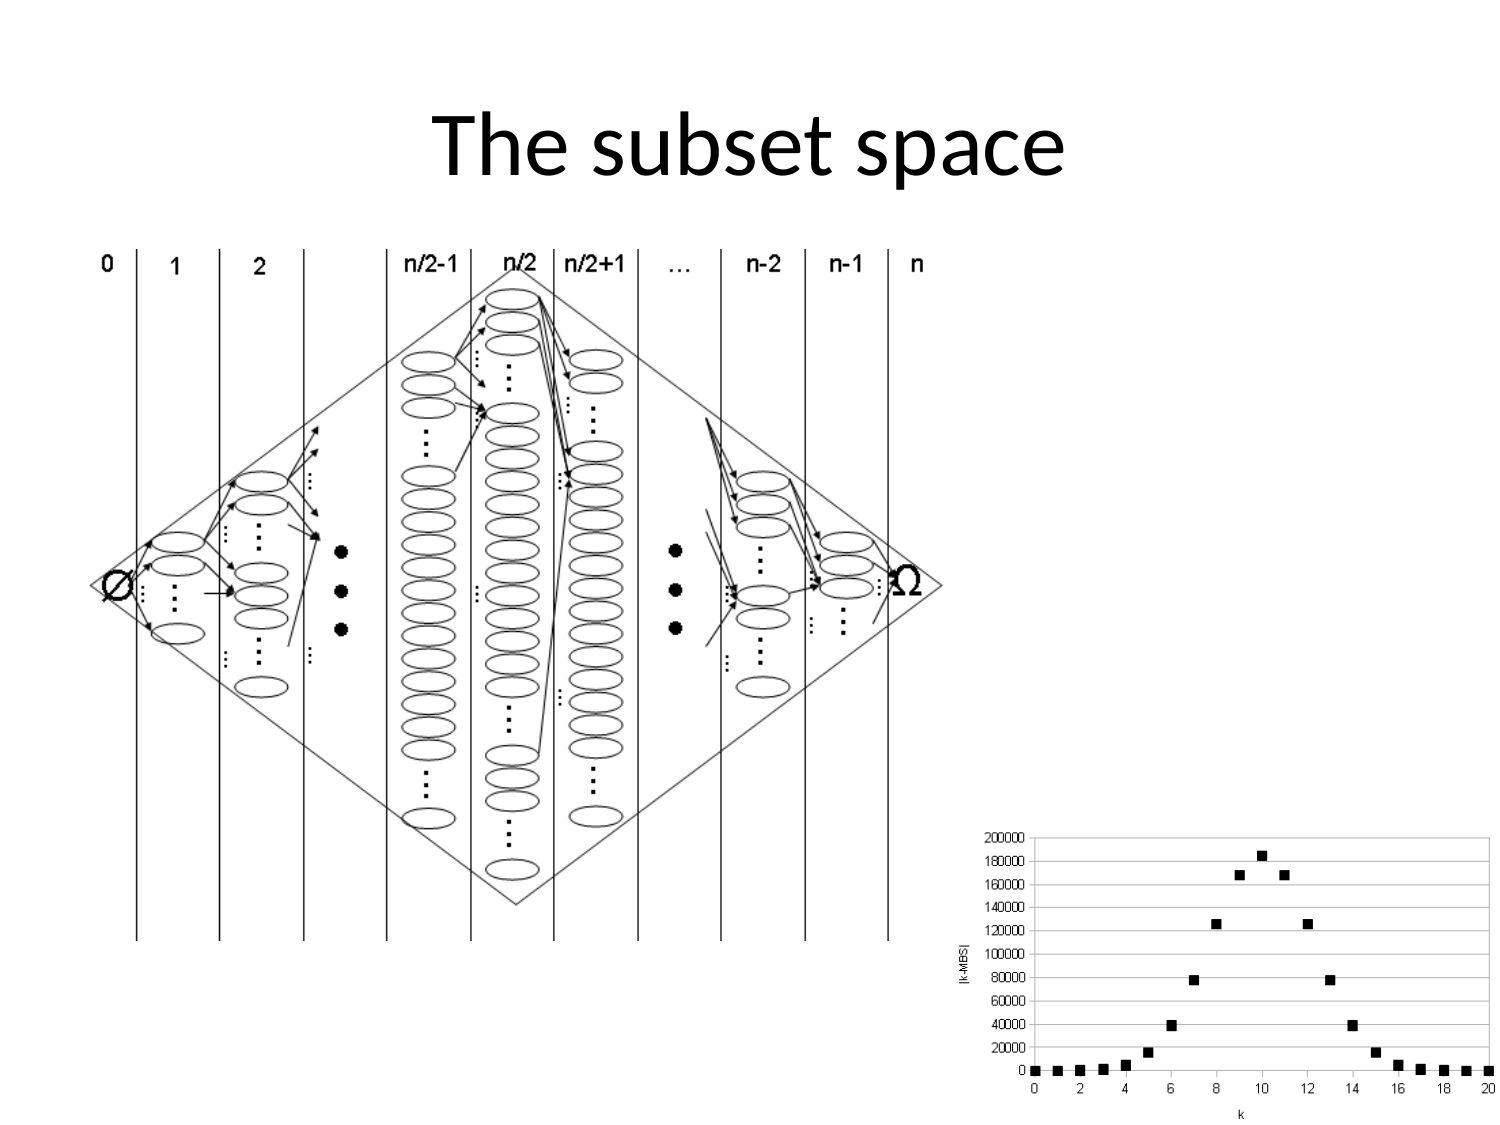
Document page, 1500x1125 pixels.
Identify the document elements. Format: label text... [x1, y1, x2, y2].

picture [74, 249, 1500, 1125]
title The subset space [74, 44, 1426, 233]
